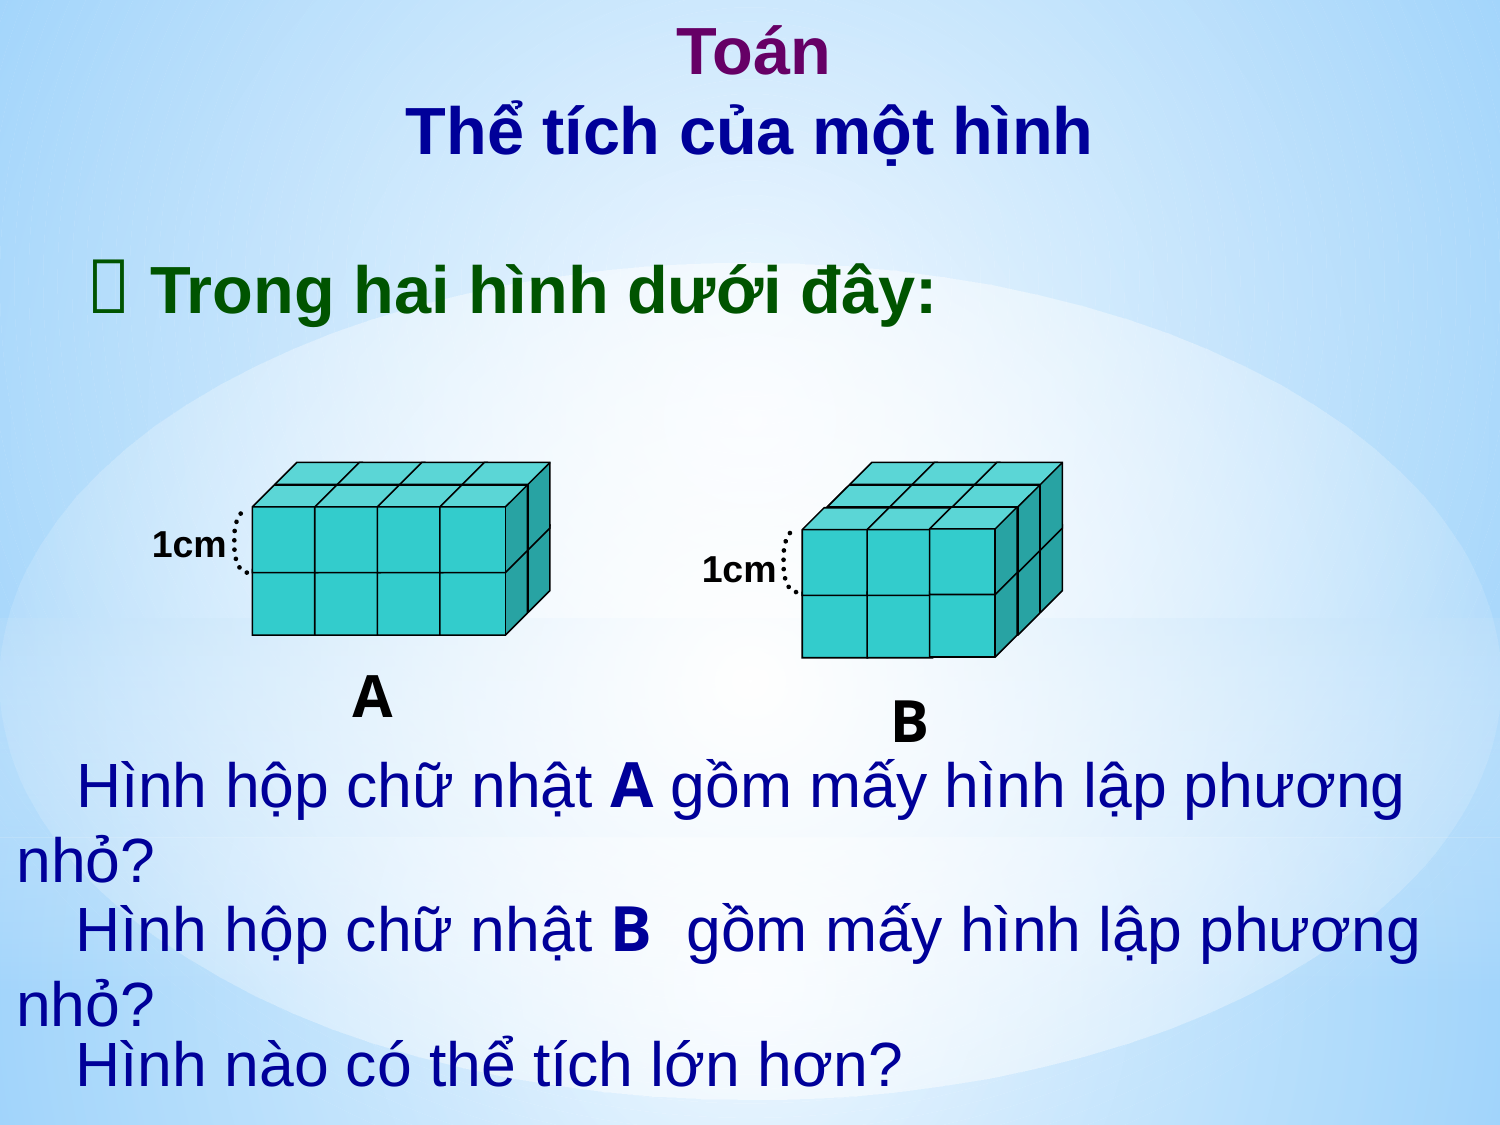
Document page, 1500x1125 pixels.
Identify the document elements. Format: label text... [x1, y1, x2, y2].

text_box B [875, 676, 925, 737]
text_box 1cm [137, 512, 242, 573]
text_box [929, 573, 1018, 657]
text_box Hình nào có thể tích lớn hơn? [1, 1016, 1500, 1107]
text_box [802, 507, 888, 596]
text_box [252, 485, 335, 523]
text_box [867, 596, 934, 658]
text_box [252, 524, 551, 636]
text_box [439, 485, 528, 522]
text_box 1cm [687, 537, 792, 598]
text_box [867, 507, 950, 596]
text_box  Trong hai hình dưới đây: [71, 285, 954, 336]
text_box [802, 596, 867, 658]
text_box A [337, 651, 428, 737]
text_box [377, 485, 460, 522]
text_box Toán Thể tích của một hình [0, 0, 1500, 285]
text_box [242, 510, 247, 573]
text_box [929, 506, 1018, 595]
text_box Hình hộp chữ nhật A gồm mấy hình lập phương nhỏ? [1, 737, 1500, 881]
text_box [783, 529, 797, 593]
text_box [314, 485, 398, 522]
text_box Hình hộp chữ nhật B gồm mấy hình lập phương nhỏ? [1, 881, 1500, 1016]
